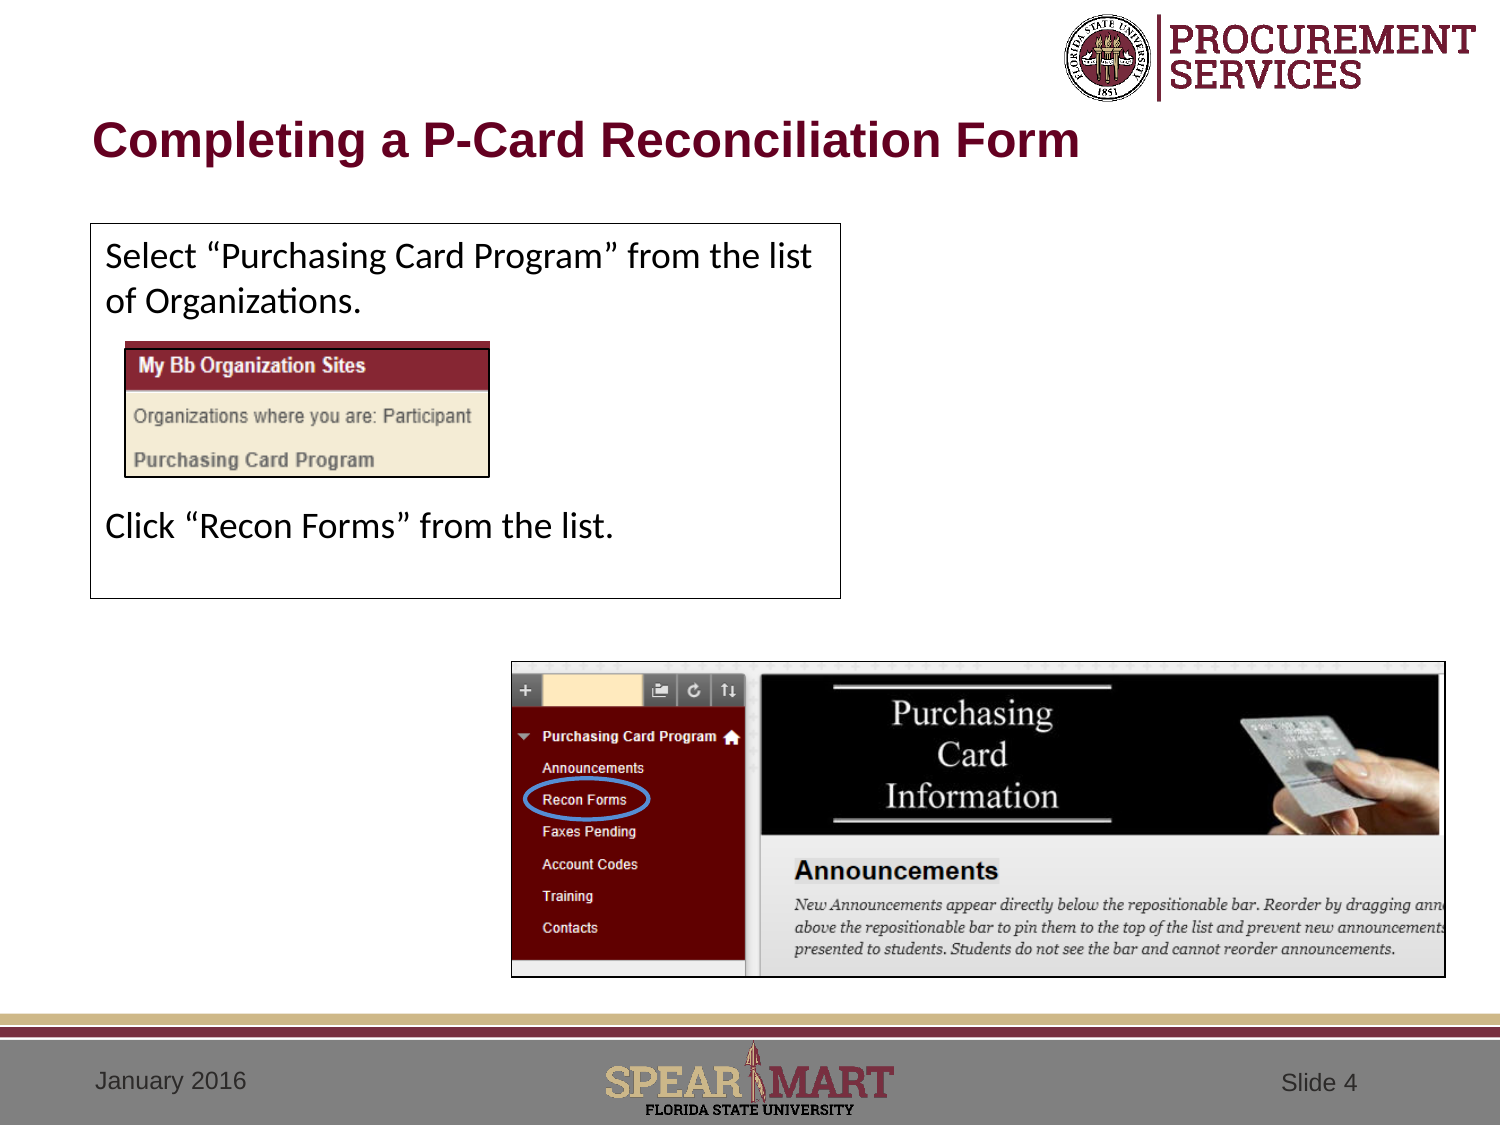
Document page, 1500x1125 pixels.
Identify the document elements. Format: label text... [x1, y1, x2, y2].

picture [606, 1040, 894, 1115]
picture [1062, 12, 1500, 104]
picture [512, 662, 1445, 977]
picture [124, 341, 490, 477]
text_box Completing a P-Card Reconciliation Form [77, 99, 1097, 175]
text_box Select “Purchasing Card Program” from the list of Organizations. Click “Recon Forms” from the list. [90, 223, 841, 599]
